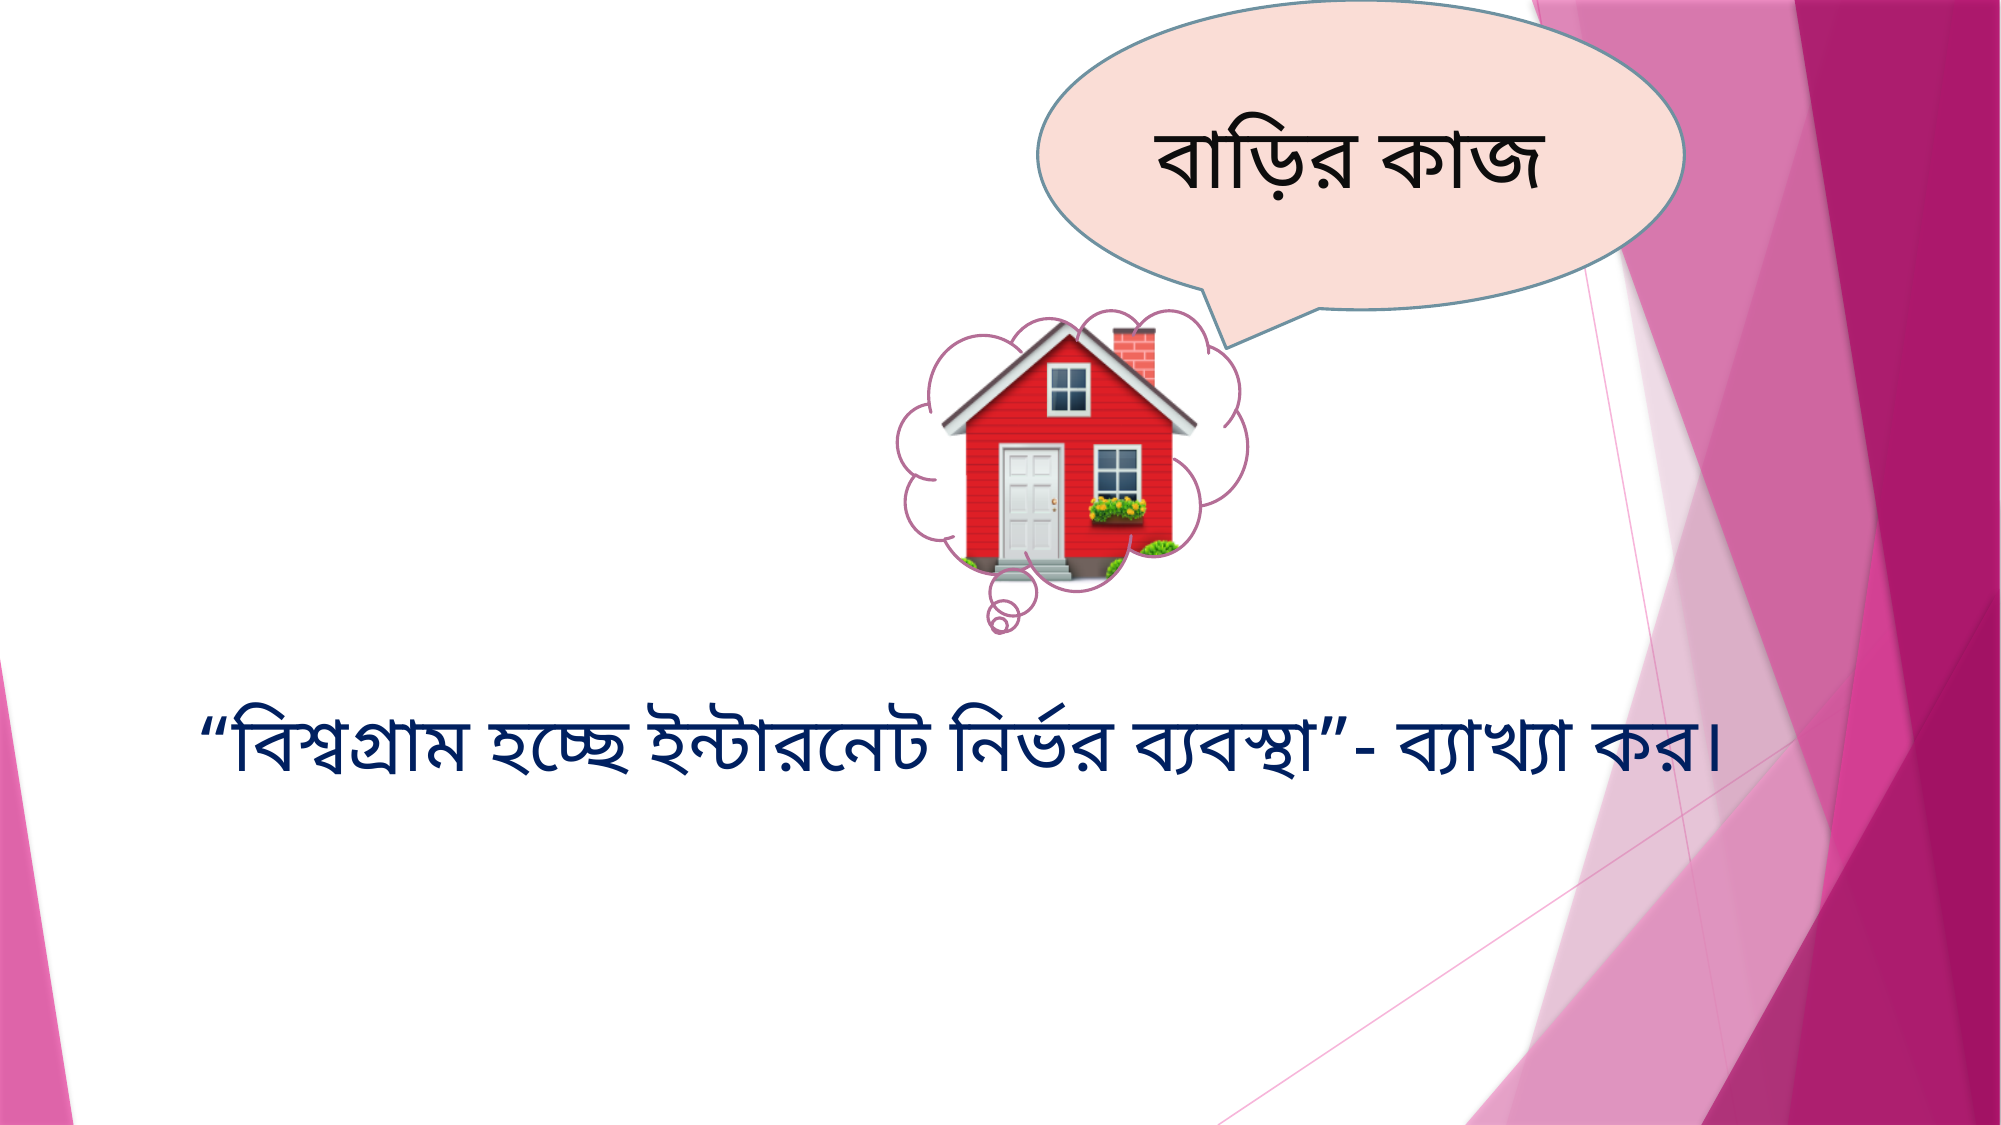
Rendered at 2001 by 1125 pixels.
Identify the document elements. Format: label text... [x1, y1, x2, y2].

text_box বাড়ির কাজ [1036, 0, 1686, 350]
text_box [895, 309, 1250, 635]
text_box “বিশ্বগ্রাম হচ্ছে ইন্টারনেট নির্ভর ব্যবস্থা”- ব্যাখ্যা কর। [180, 689, 1742, 795]
